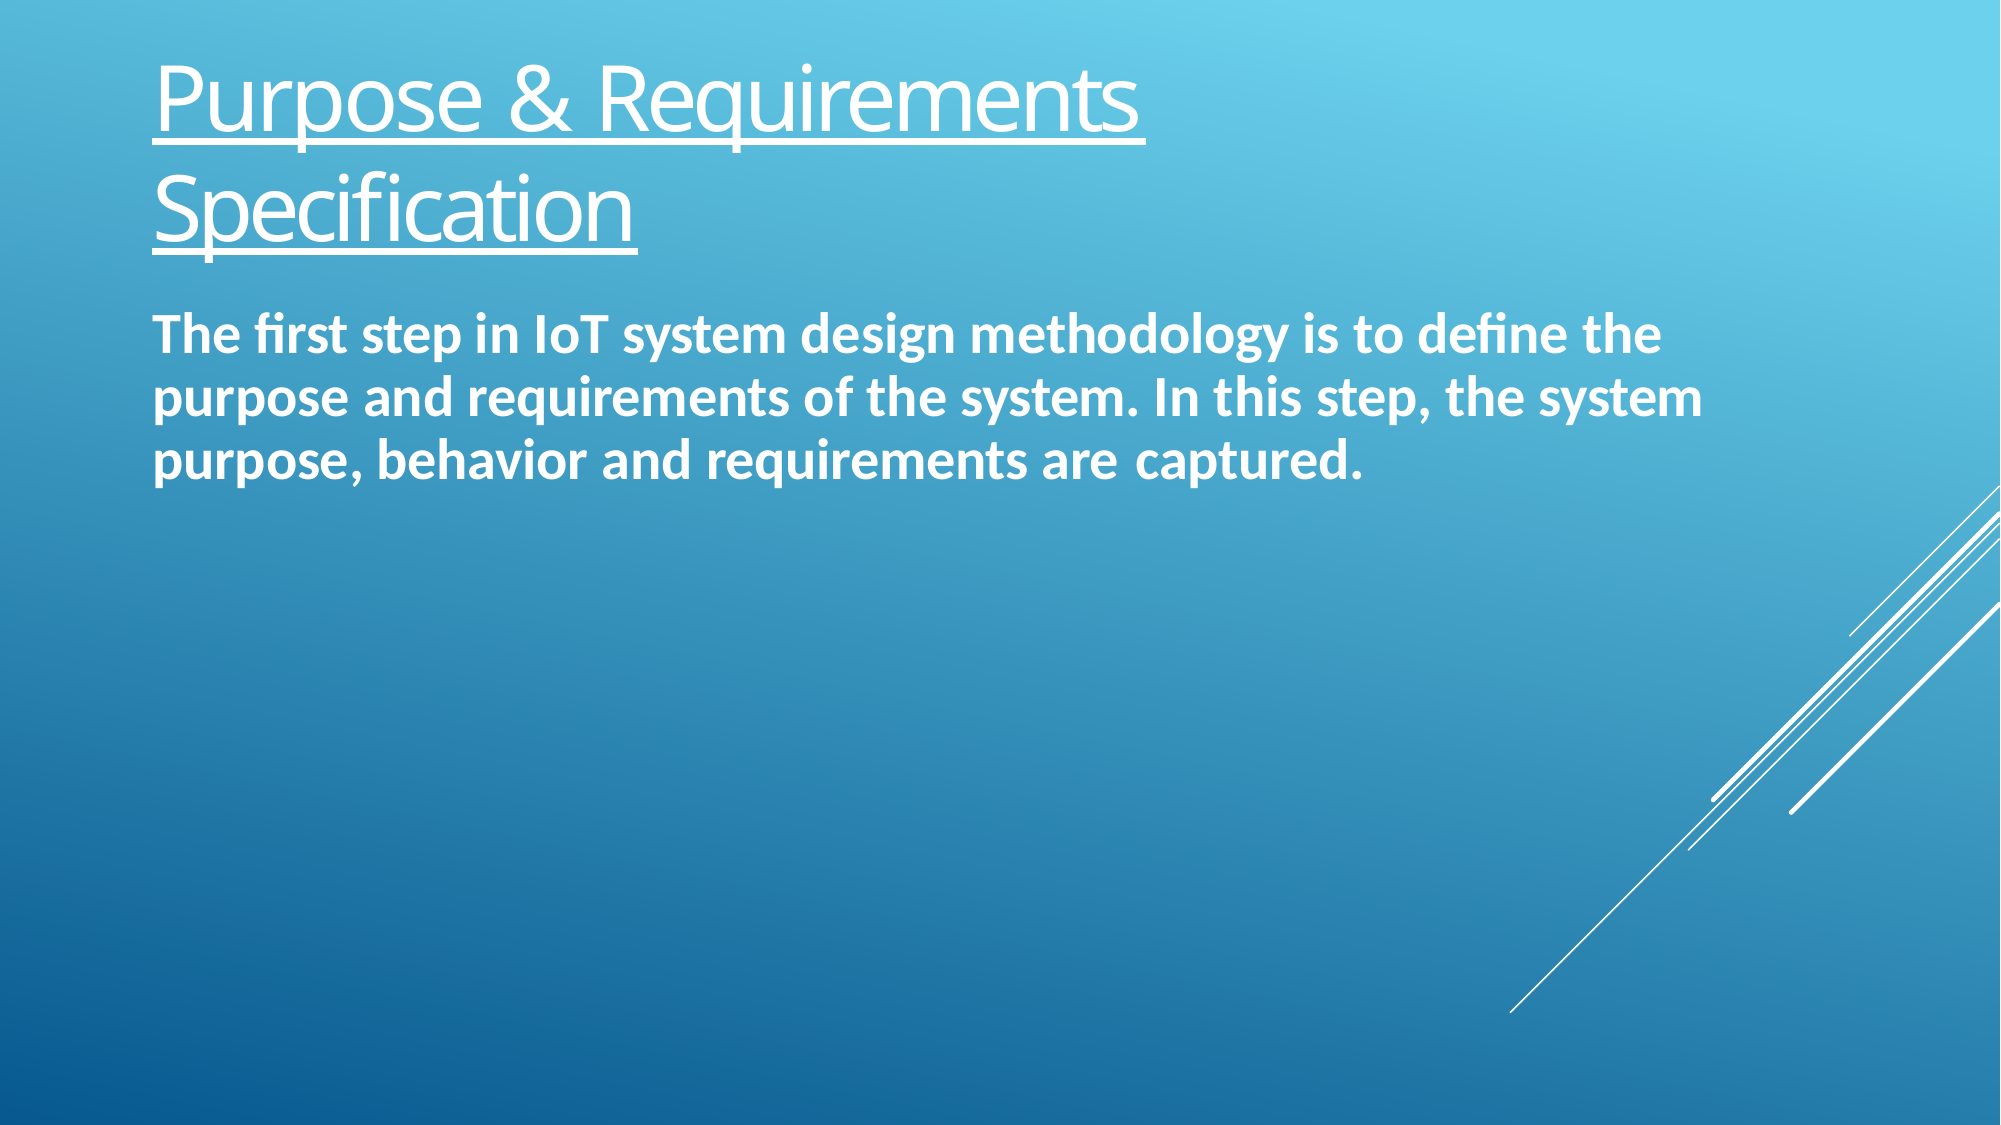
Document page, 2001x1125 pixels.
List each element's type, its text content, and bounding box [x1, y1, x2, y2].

text_box Purpose & Requirements Specification [150, 37, 1536, 260]
text_box The first step in IoT system design methodology is to define the purpose and requirements of the system. In this step, the system purpose, behavior and requirements are captured. [150, 294, 1723, 492]
